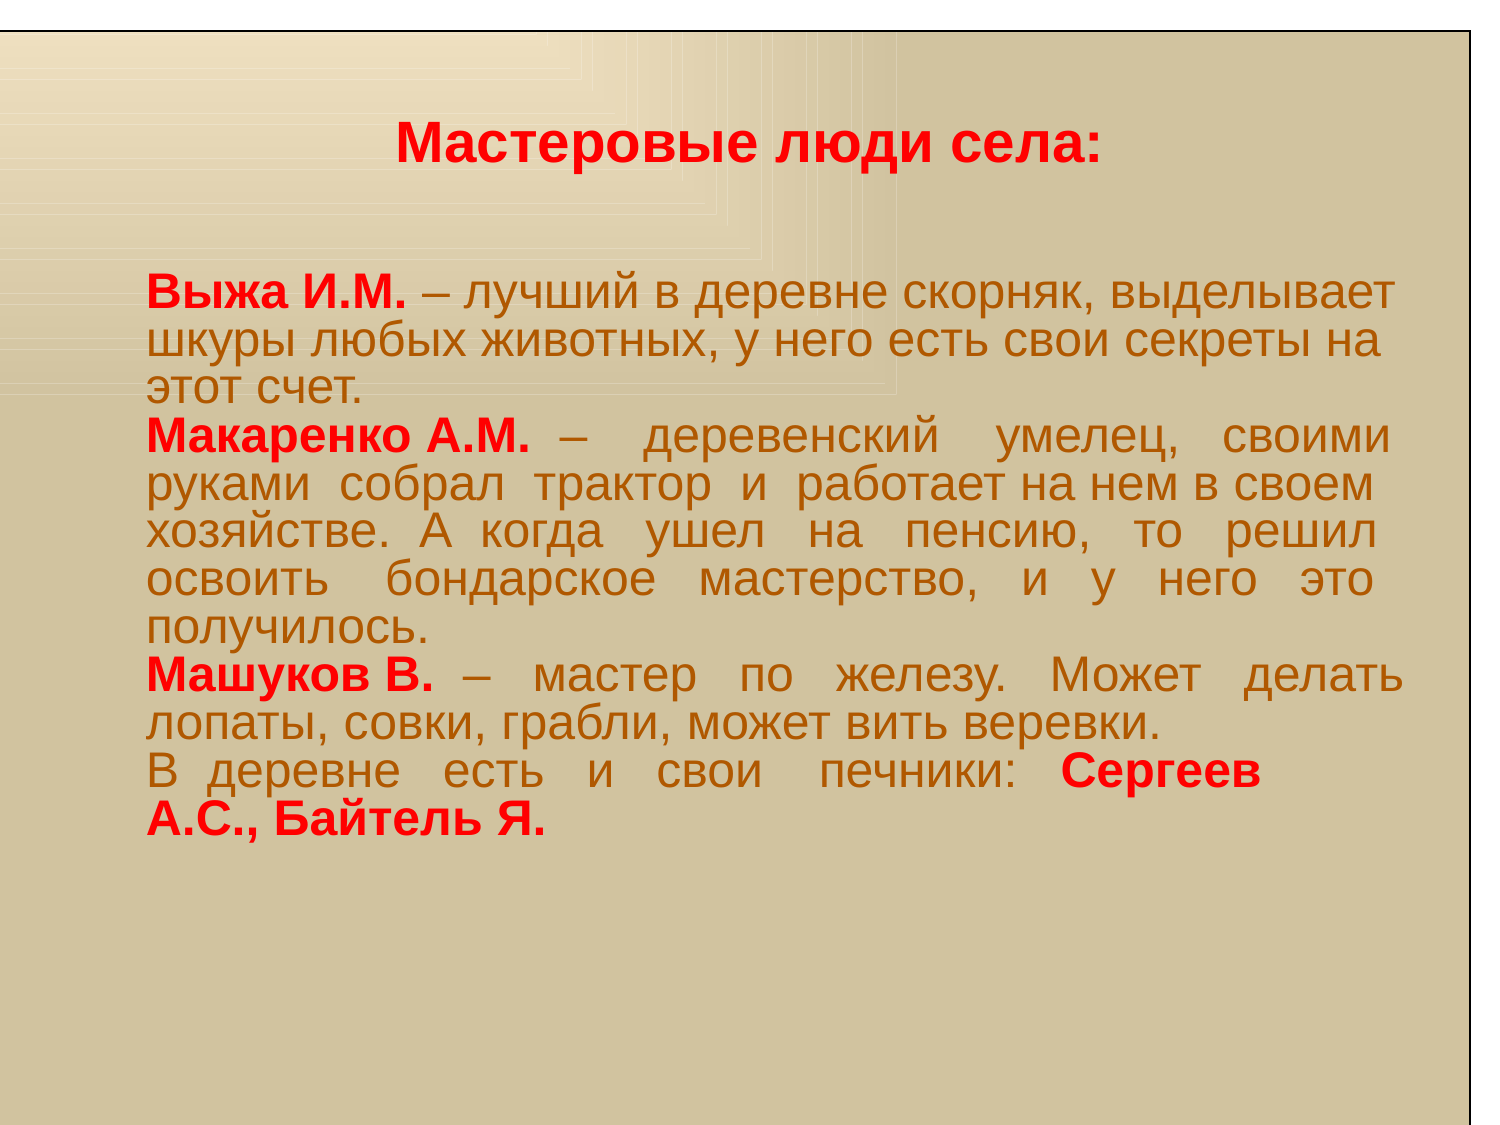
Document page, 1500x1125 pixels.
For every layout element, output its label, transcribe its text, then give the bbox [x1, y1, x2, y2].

text_box Выжа И.М. – лучший в деревне скорняк, выделывает шкуры любых животных, у него есть свои секреты на этот счет. Макаренко А.М. – деревенский умелец, своими руками собрал трактор и работает на нем в своем хозяйстве. А когда ушел на пенсию, то решил освоить бондарское мастерство, и у него это получилось. Машуков В. – мастер по железу. Может делать лопаты, совки, грабли, может вить веревки. В деревне есть и свои печники: Сергеев А.С., Байтель Я. [74, 262, 1425, 1005]
text_box Мастеровые люди села: [74, 45, 1425, 233]
text_box [0, 30, 1471, 1125]
